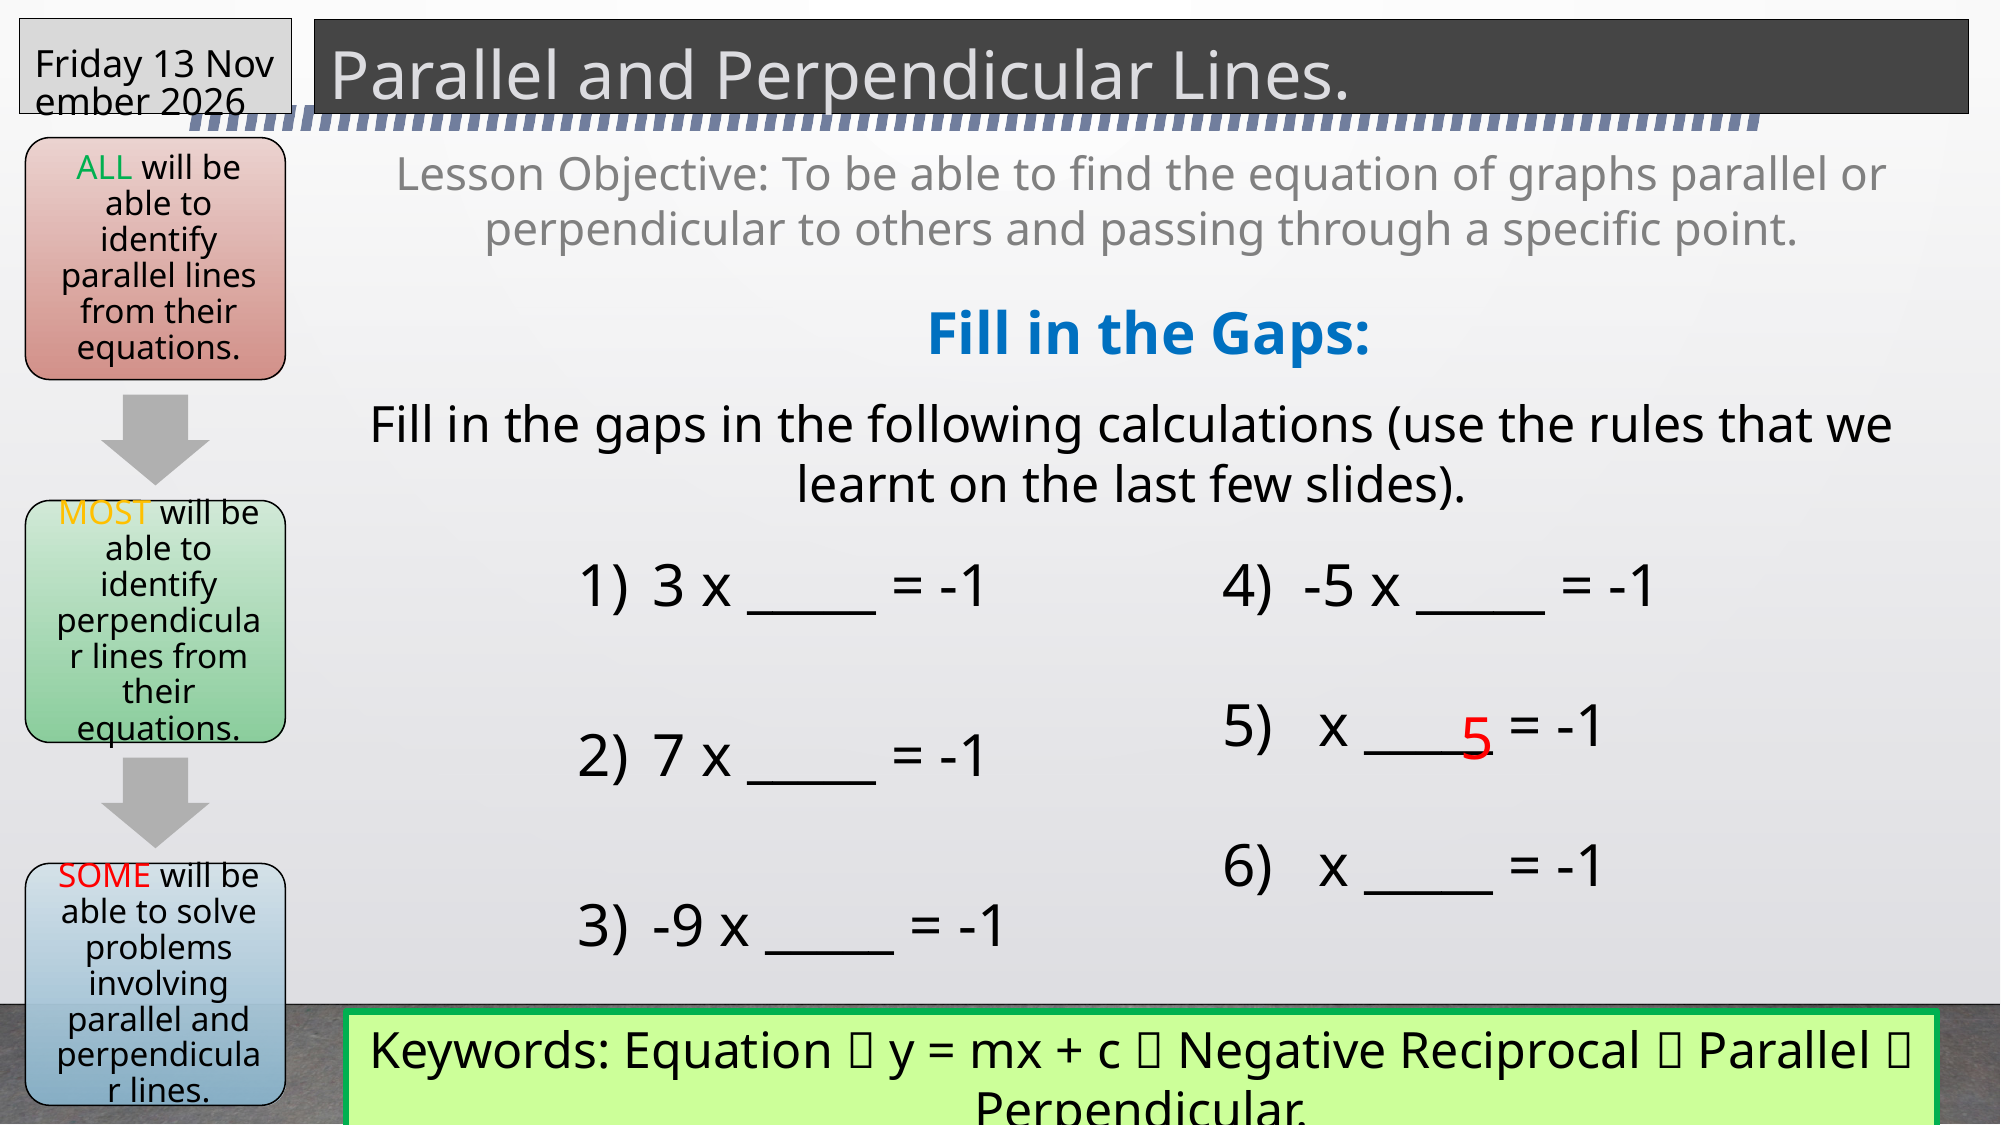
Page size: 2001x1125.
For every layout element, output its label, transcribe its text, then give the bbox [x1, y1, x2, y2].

picture [0, 1004, 2000, 1124]
text_box 3 x _____ = -1 7 x _____ = -1 -9 x _____ = -1 [562, 540, 1147, 966]
text_box 5 [1413, 693, 1556, 779]
title Parallel and Perpendicular Lines. [314, 19, 1969, 114]
text_box Lesson Objective: To be able to find the equation of graphs parallel or perpendicular to others and passing through a specific point. [328, 137, 1956, 262]
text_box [25, 136, 286, 1107]
text_box Wednesday, 22 March 2023 [19, 18, 292, 114]
text_box Fill in the gaps in the following calculations (use the rules that we learnt on the last few slides). [327, 384, 1938, 520]
text_box Fill in the Gaps: [328, 288, 1969, 374]
text_box Keywords: Equation  y = mx + c  Negative Reciprocal  Parallel  Perpendicular. [346, 1011, 1938, 1125]
